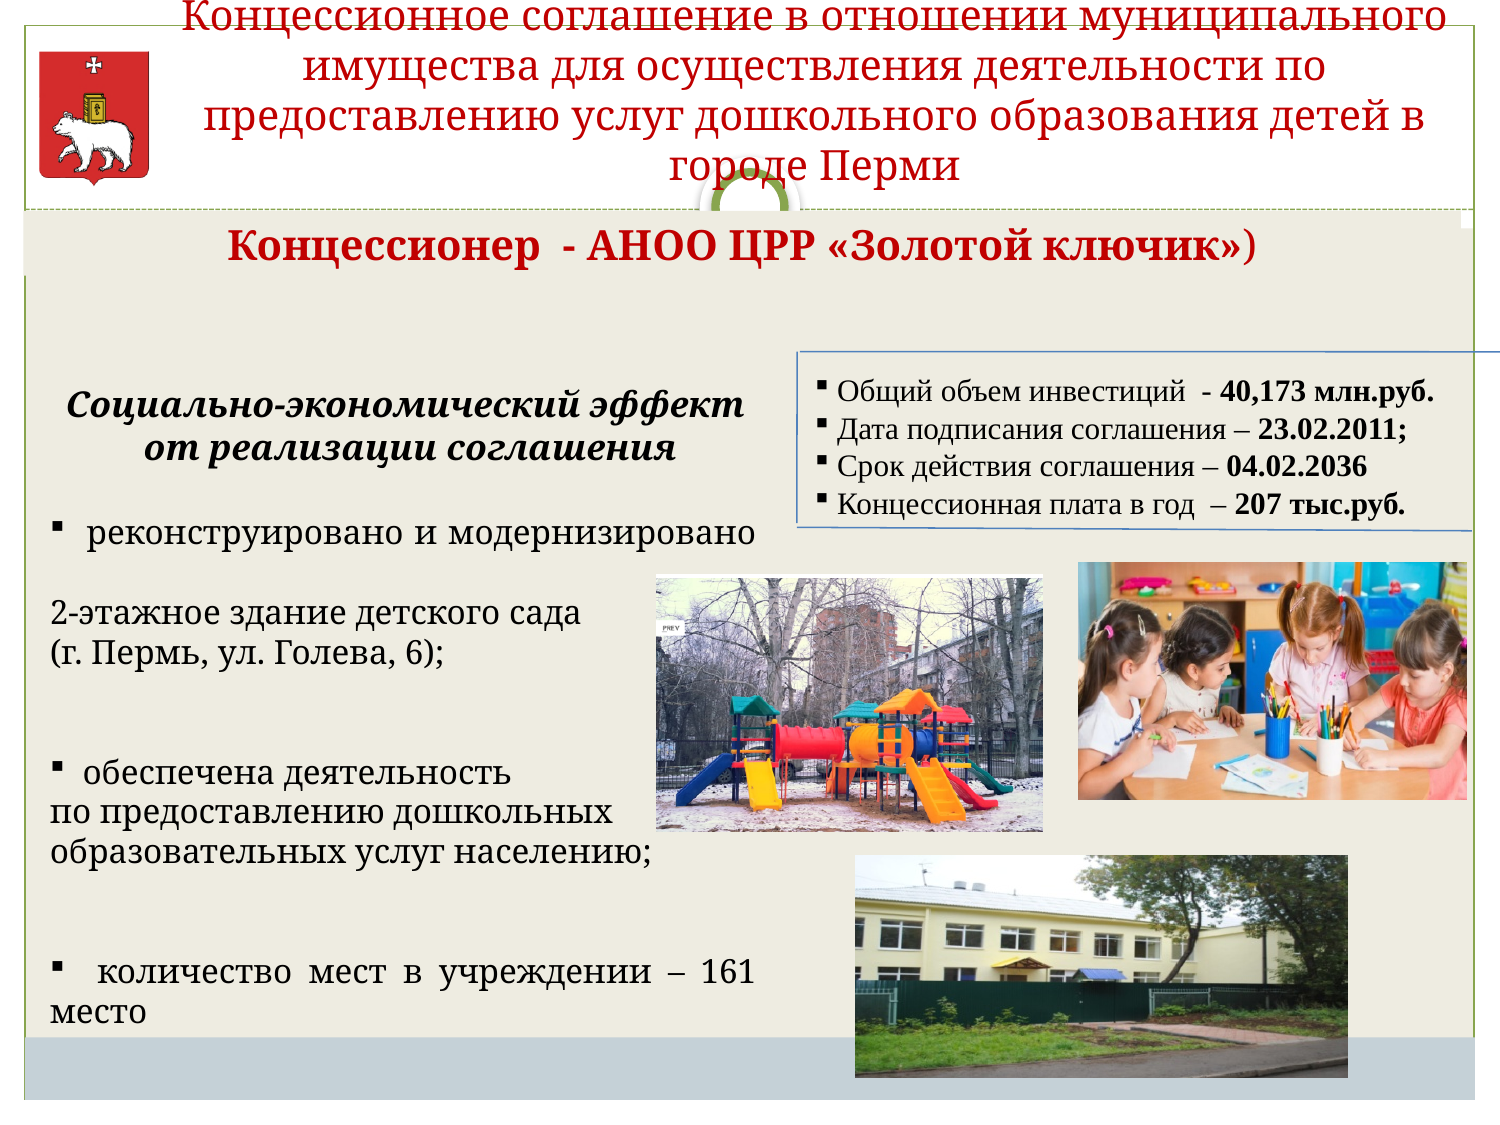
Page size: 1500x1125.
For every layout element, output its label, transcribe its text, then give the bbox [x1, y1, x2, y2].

picture [1077, 562, 1468, 801]
picture [37, 49, 151, 191]
text_box Общий объем инвестиций - 40,173 млн.руб. Дата подписания соглашения – 23.02.2011; Срок действия соглашения – 04.02.2036 Концессионная плата в год – 207 тыс.руб. [800, 363, 1500, 678]
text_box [796, 527, 1473, 532]
picture [855, 855, 1348, 1079]
picture [655, 573, 1044, 833]
text_box реконструировано и модернизировано 2-этажное здание детского сада (г. Пермь, ул. Голева, 6); обеспечена деятельность по предоставлению дошкольных образовательных услуг населению; количество мест в учреждении – 161 место [35, 503, 772, 1071]
text_box [24, 1036, 1476, 1101]
title Концессионное соглашение в отношении муниципального имущества для осуществления деятельности по предоставлению услуг дошкольного образования детей в городе Перми [152, 35, 1477, 197]
text_box Социально-экономический эффект от реализации соглашения [35, 374, 786, 475]
text_box Концессионер - АНОО ЦРР «Золотой ключик») [23, 210, 1461, 276]
